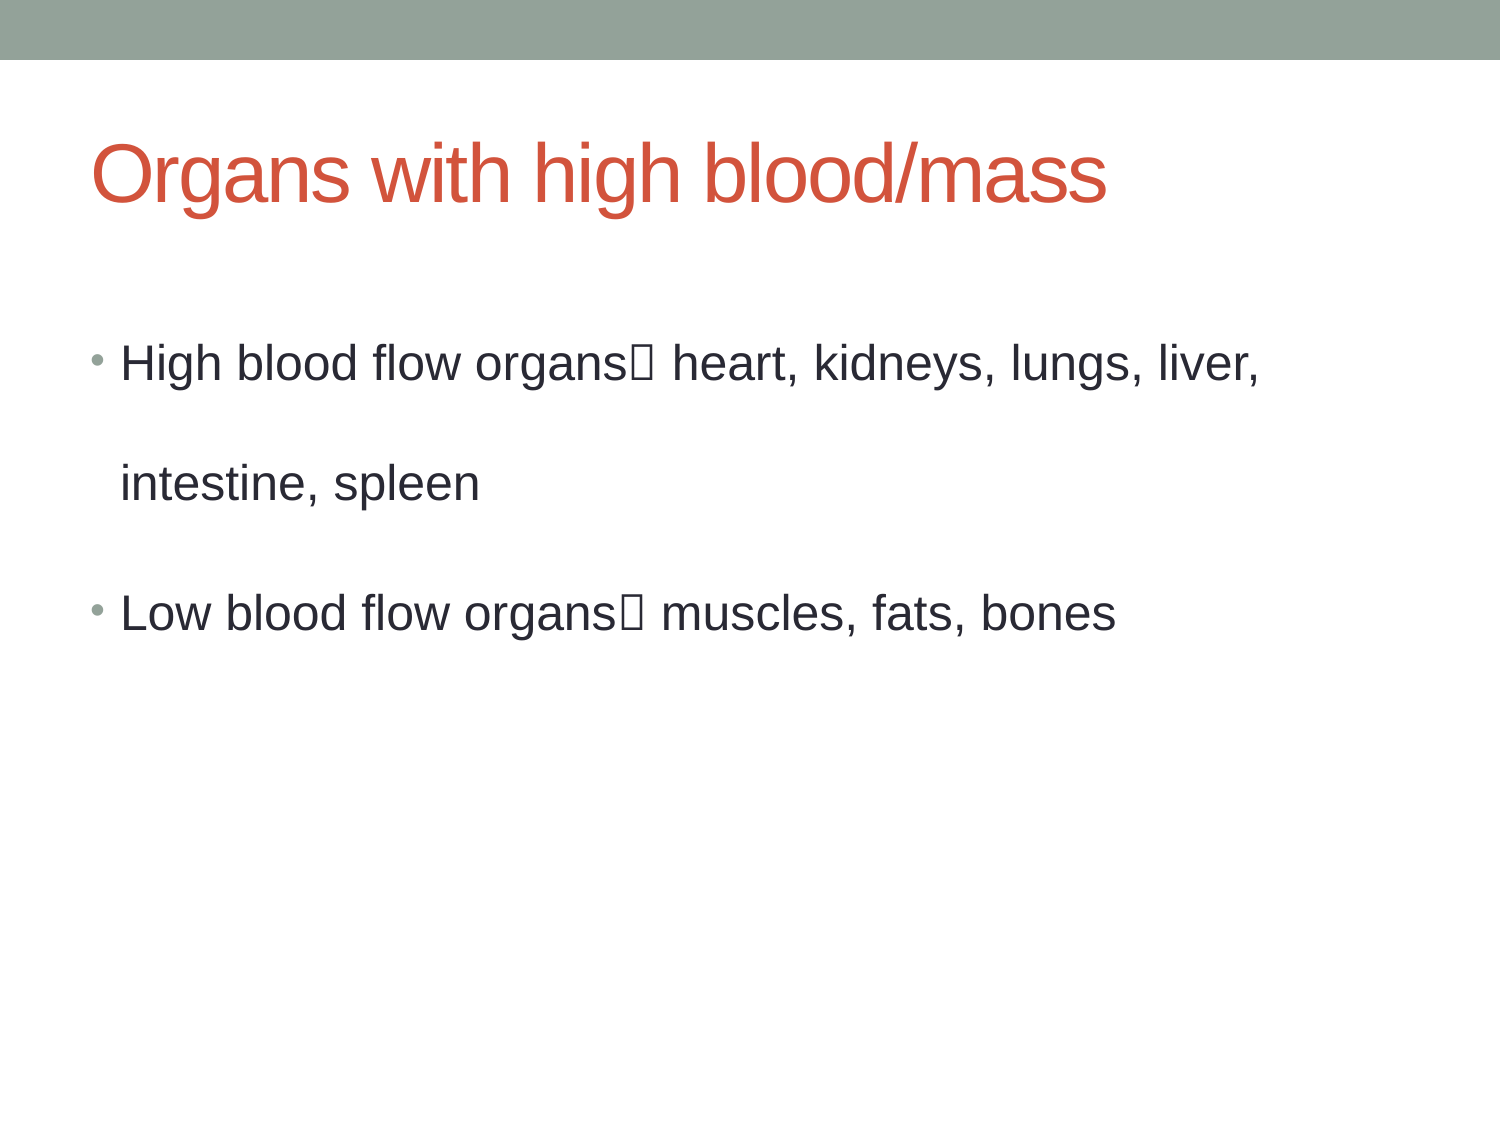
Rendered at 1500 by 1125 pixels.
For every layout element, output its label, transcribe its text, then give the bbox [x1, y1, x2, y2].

list High blood flow organs heart, kidneys, lungs, liver, intestine, spleen Low blood flow organs muscles, fats, bones [75, 262, 1425, 1063]
title Organs with high blood/mass [75, 87, 1425, 250]
